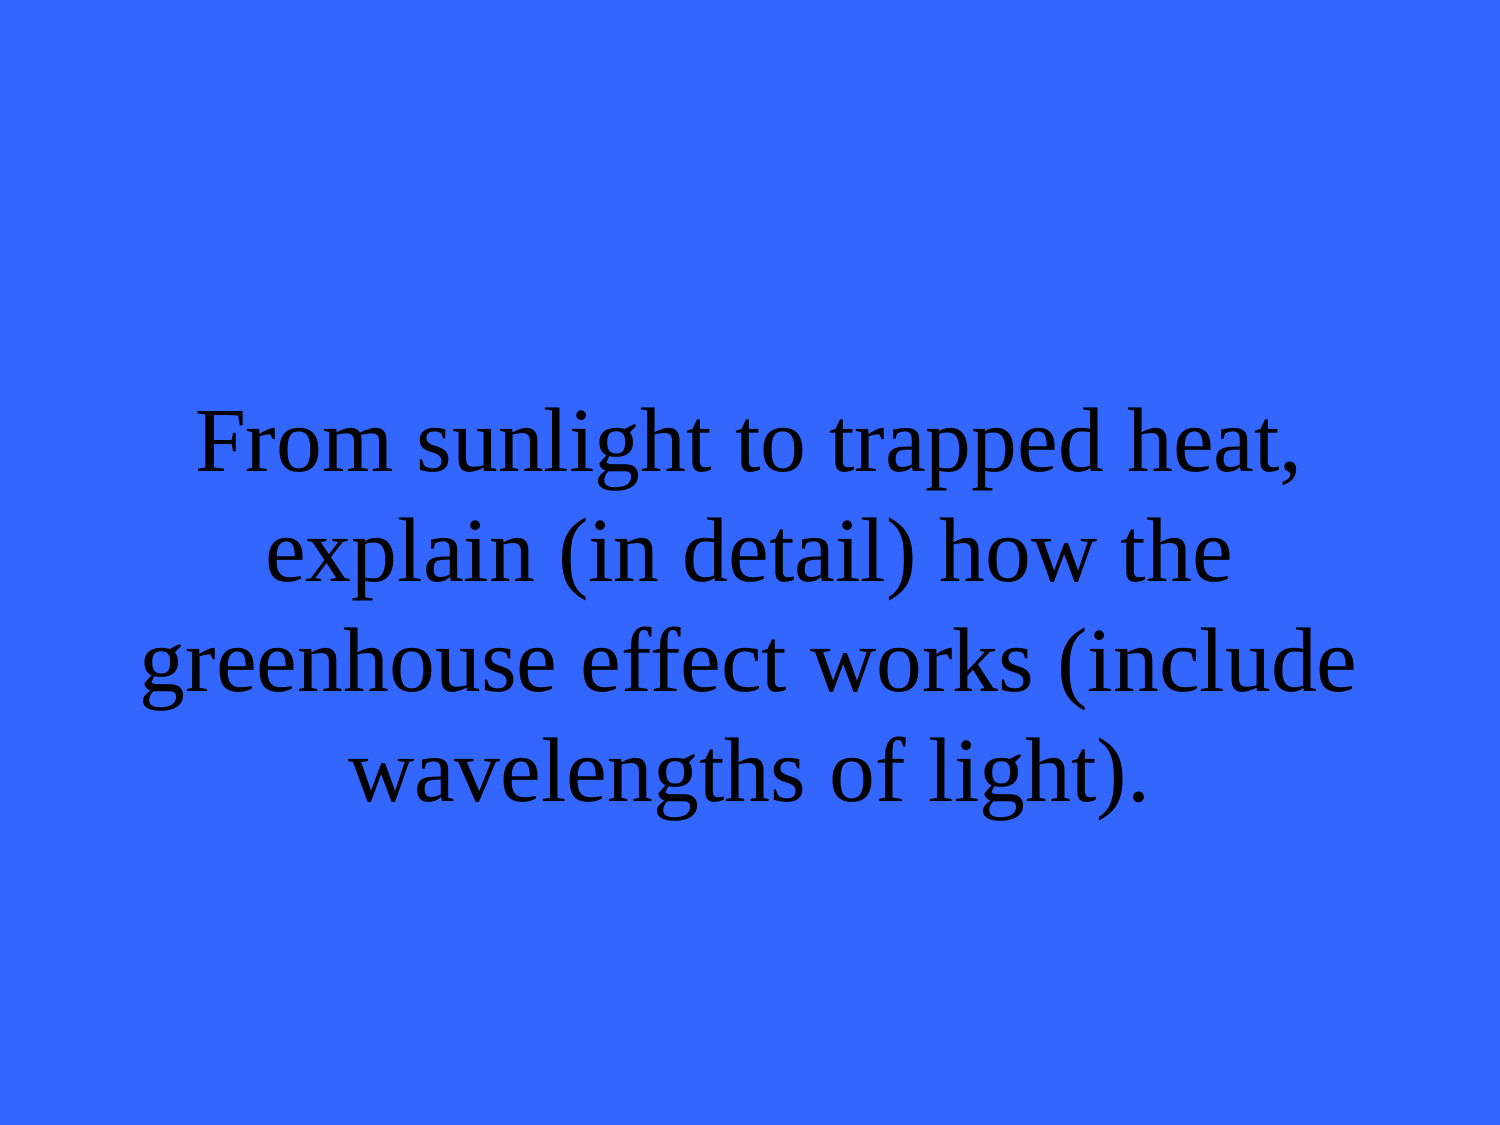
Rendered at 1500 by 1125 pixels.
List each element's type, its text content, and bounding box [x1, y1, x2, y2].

title From sunlight to trapped heat, explain (in detail) how the greenhouse effect works (include wavelengths of light). [112, 349, 1388, 850]
